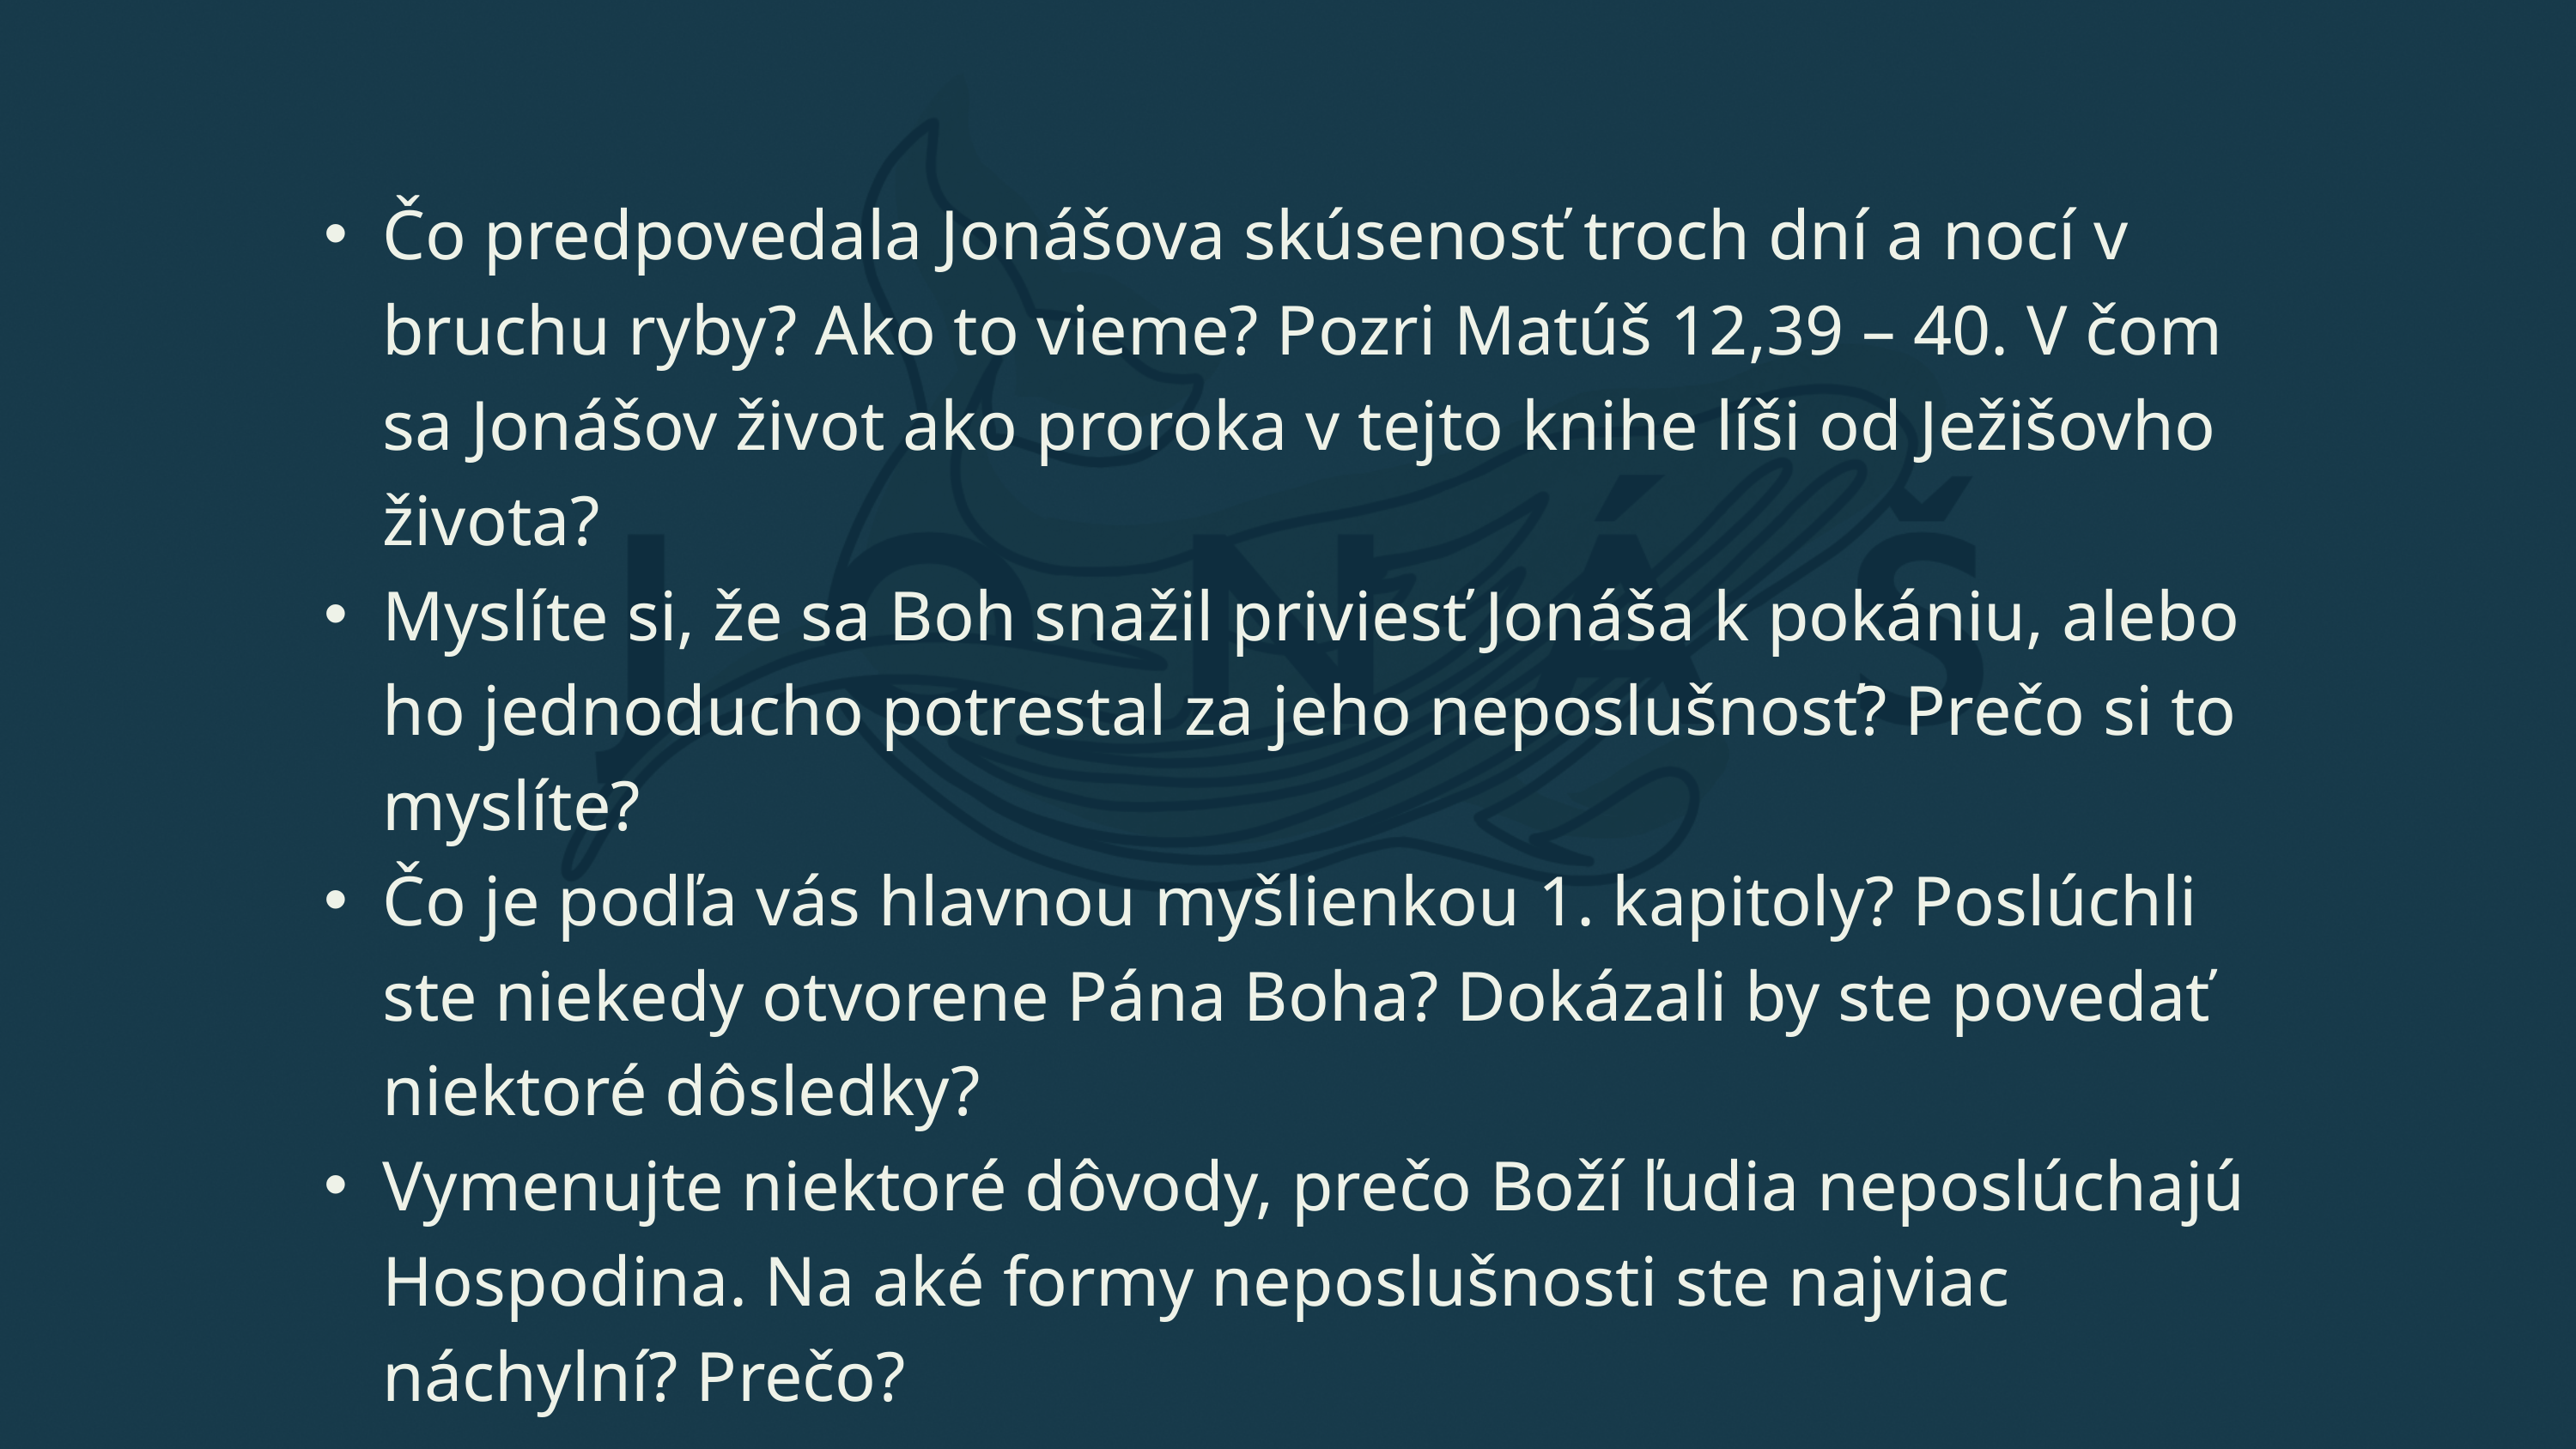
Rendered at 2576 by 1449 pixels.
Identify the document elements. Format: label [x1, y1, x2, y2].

text_box [0, 0, 2576, 1449]
